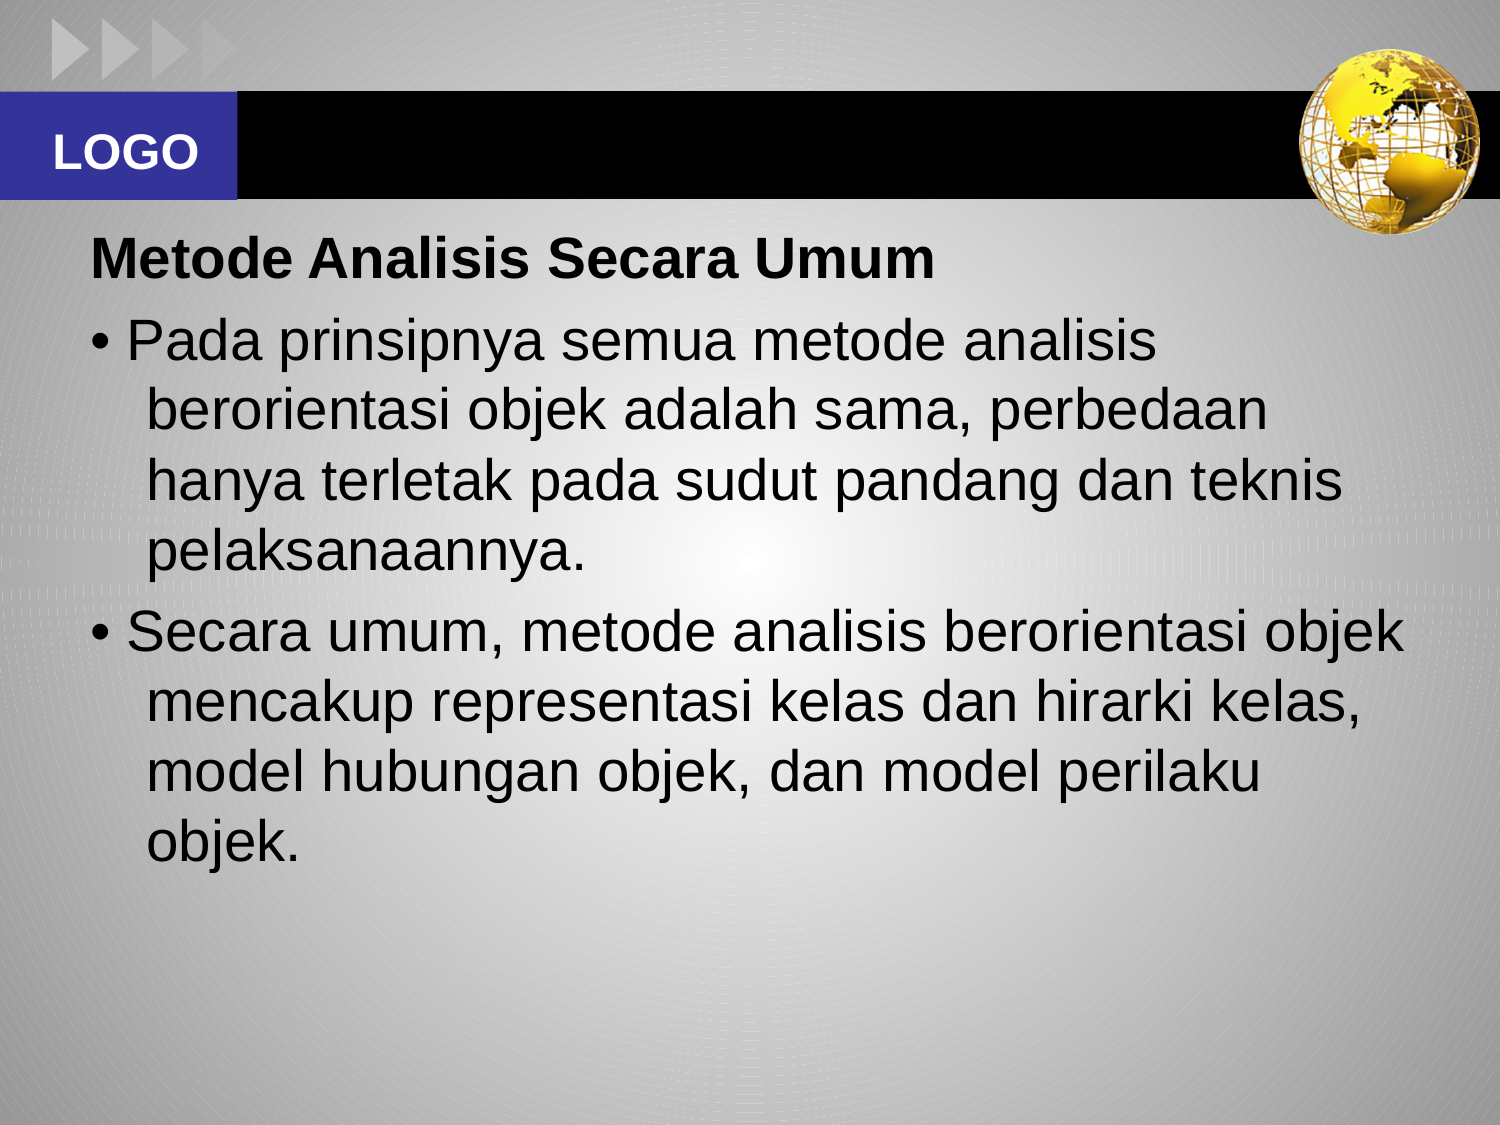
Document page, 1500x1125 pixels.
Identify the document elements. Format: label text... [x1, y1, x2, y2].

picture [1299, 49, 1480, 235]
list Metode Analisis Secara Umum • Pada prinsipnya semua metode analisis berorientasi objek adalah sama, perbedaan hanya terletak pada sudut pandang dan teknis pelaksanaannya. • Secara umum, metode analisis berorientasi objek mencakup representasi kelas dan hirarki kelas, model hubungan objek, dan model perilaku objek. [74, 212, 1426, 1038]
